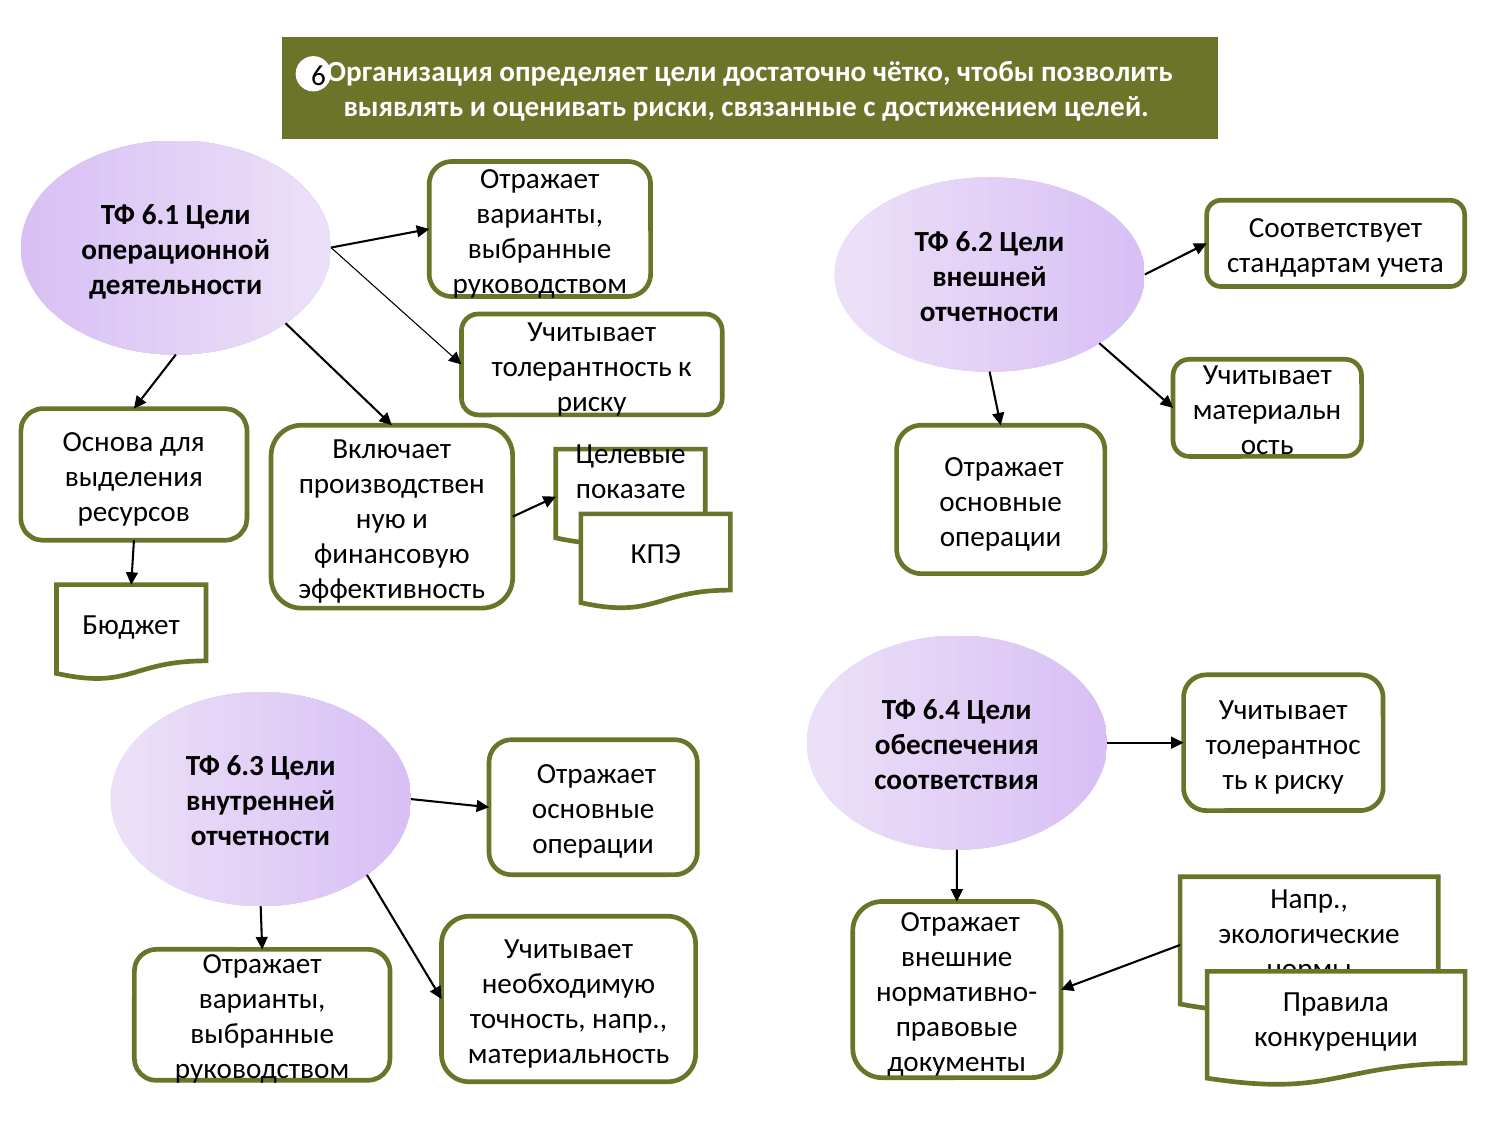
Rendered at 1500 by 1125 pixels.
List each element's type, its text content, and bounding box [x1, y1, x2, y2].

text_box Включает производственную и финансовую эффективность [270, 424, 514, 610]
text_box ТФ 6.1 Цели операционной деятельности [19, 139, 330, 356]
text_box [330, 228, 430, 247]
text_box Основа для выделения ресурсов [19, 407, 249, 542]
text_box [330, 247, 462, 365]
text_box Отражает варианты, выбранные руководством [428, 160, 652, 298]
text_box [806, 635, 1465, 1086]
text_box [555, 449, 731, 610]
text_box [133, 354, 176, 409]
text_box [285, 323, 392, 426]
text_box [110, 692, 698, 1082]
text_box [284, 39, 1216, 137]
text_box Учитывает толерантность к риску [460, 312, 724, 416]
text_box Бюджет [55, 583, 208, 680]
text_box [834, 177, 1465, 574]
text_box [512, 496, 556, 517]
